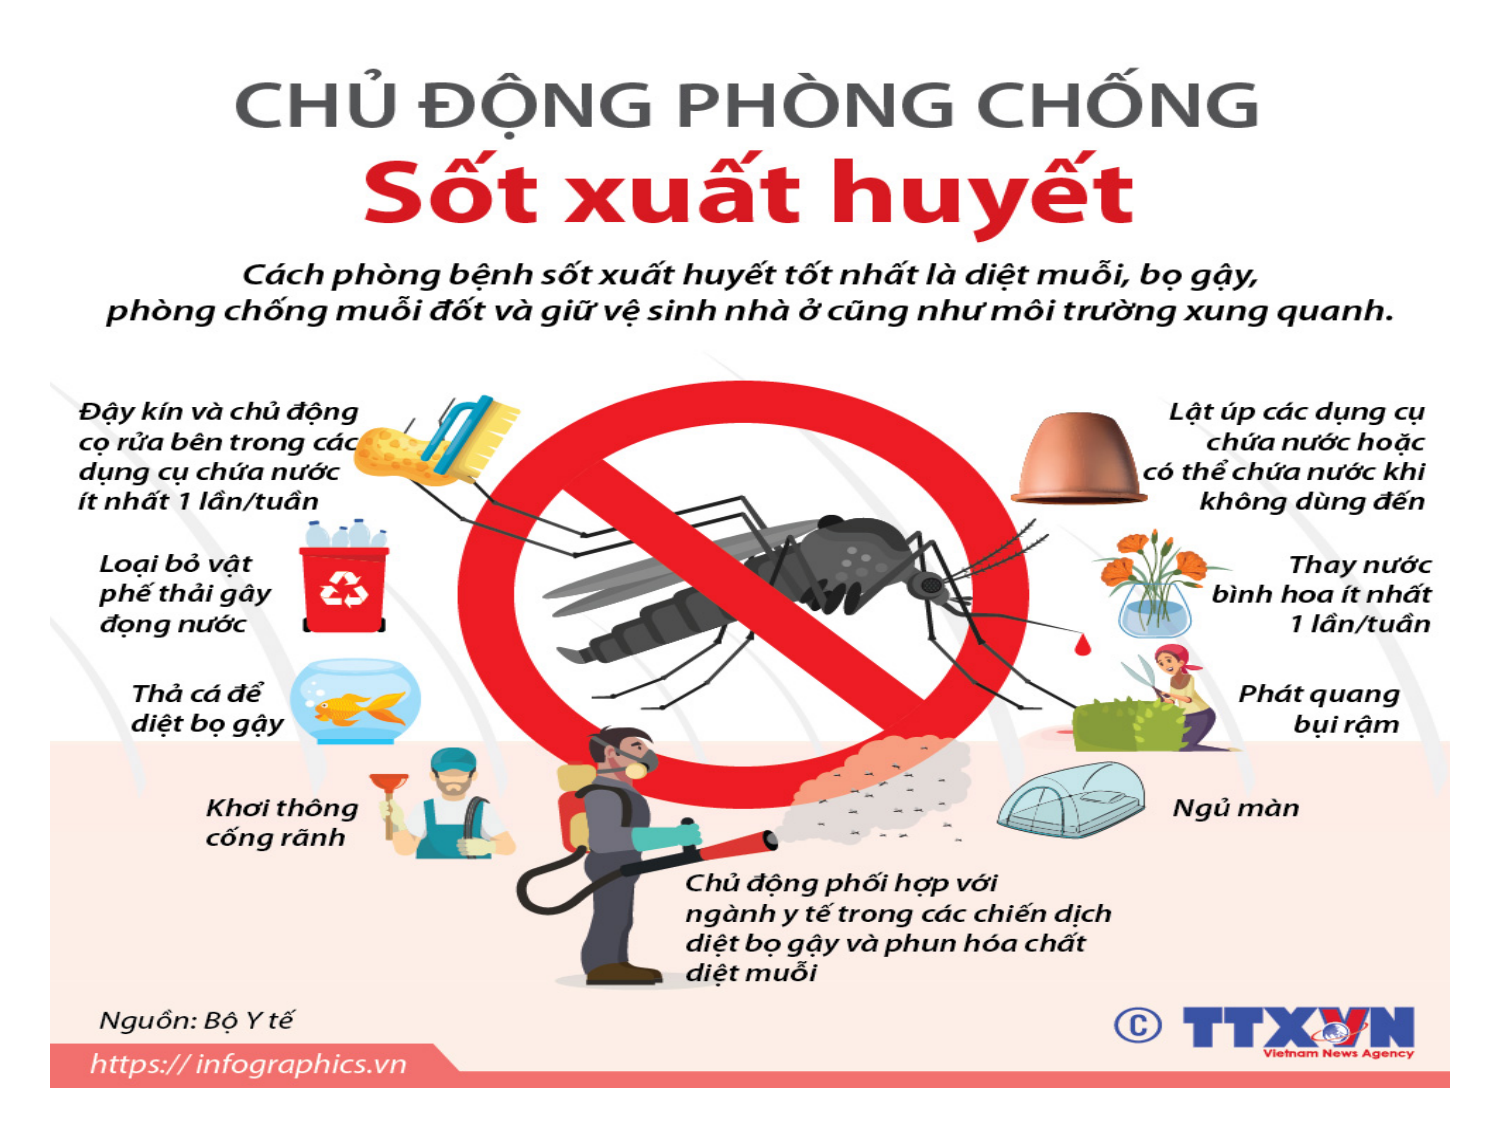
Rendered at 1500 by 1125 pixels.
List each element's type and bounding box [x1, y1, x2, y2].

list [49, 37, 1451, 1088]
